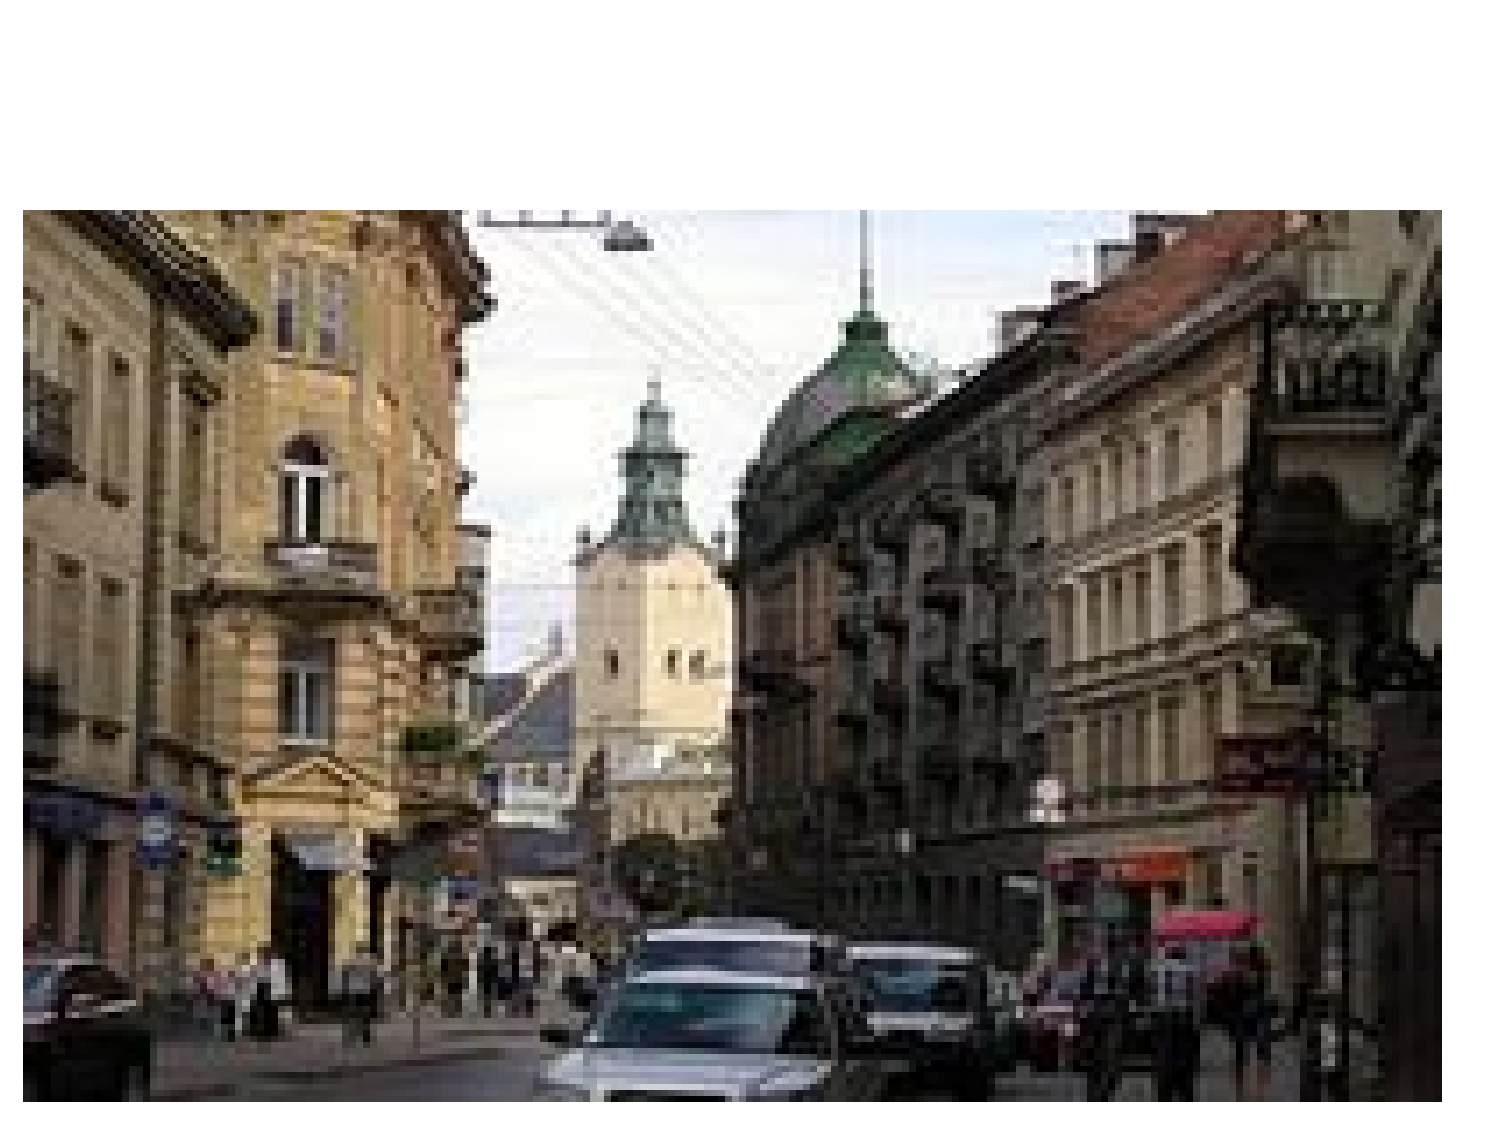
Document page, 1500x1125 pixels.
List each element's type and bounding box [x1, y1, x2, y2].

list [23, 210, 1442, 1102]
